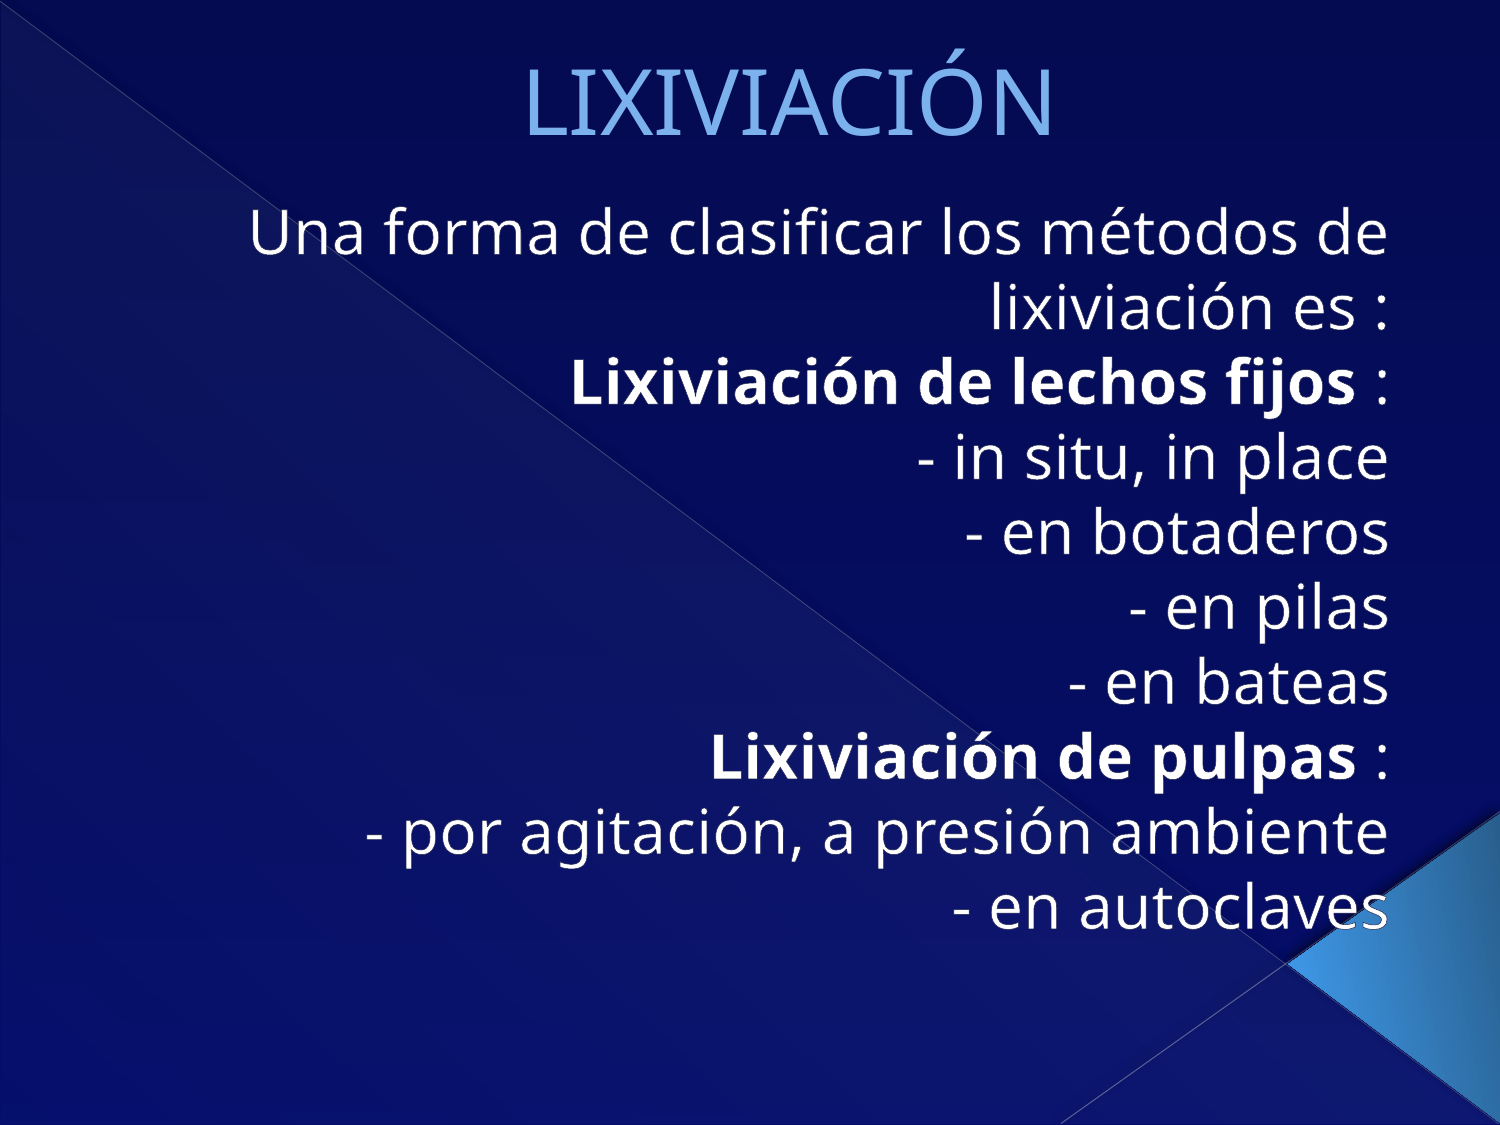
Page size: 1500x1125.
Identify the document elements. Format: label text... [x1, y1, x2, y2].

title LIXIVIACIÓN [88, 19, 1412, 161]
subtitle Una forma de clasificar los métodos de lixiviación es : Lixiviación de lechos fijos : - in situ, in place - en botaderos - en pilas - en bateas Lixiviación de pulpas : - por agitación, a presión ambiente - en autoclaves [88, 184, 1412, 1059]
